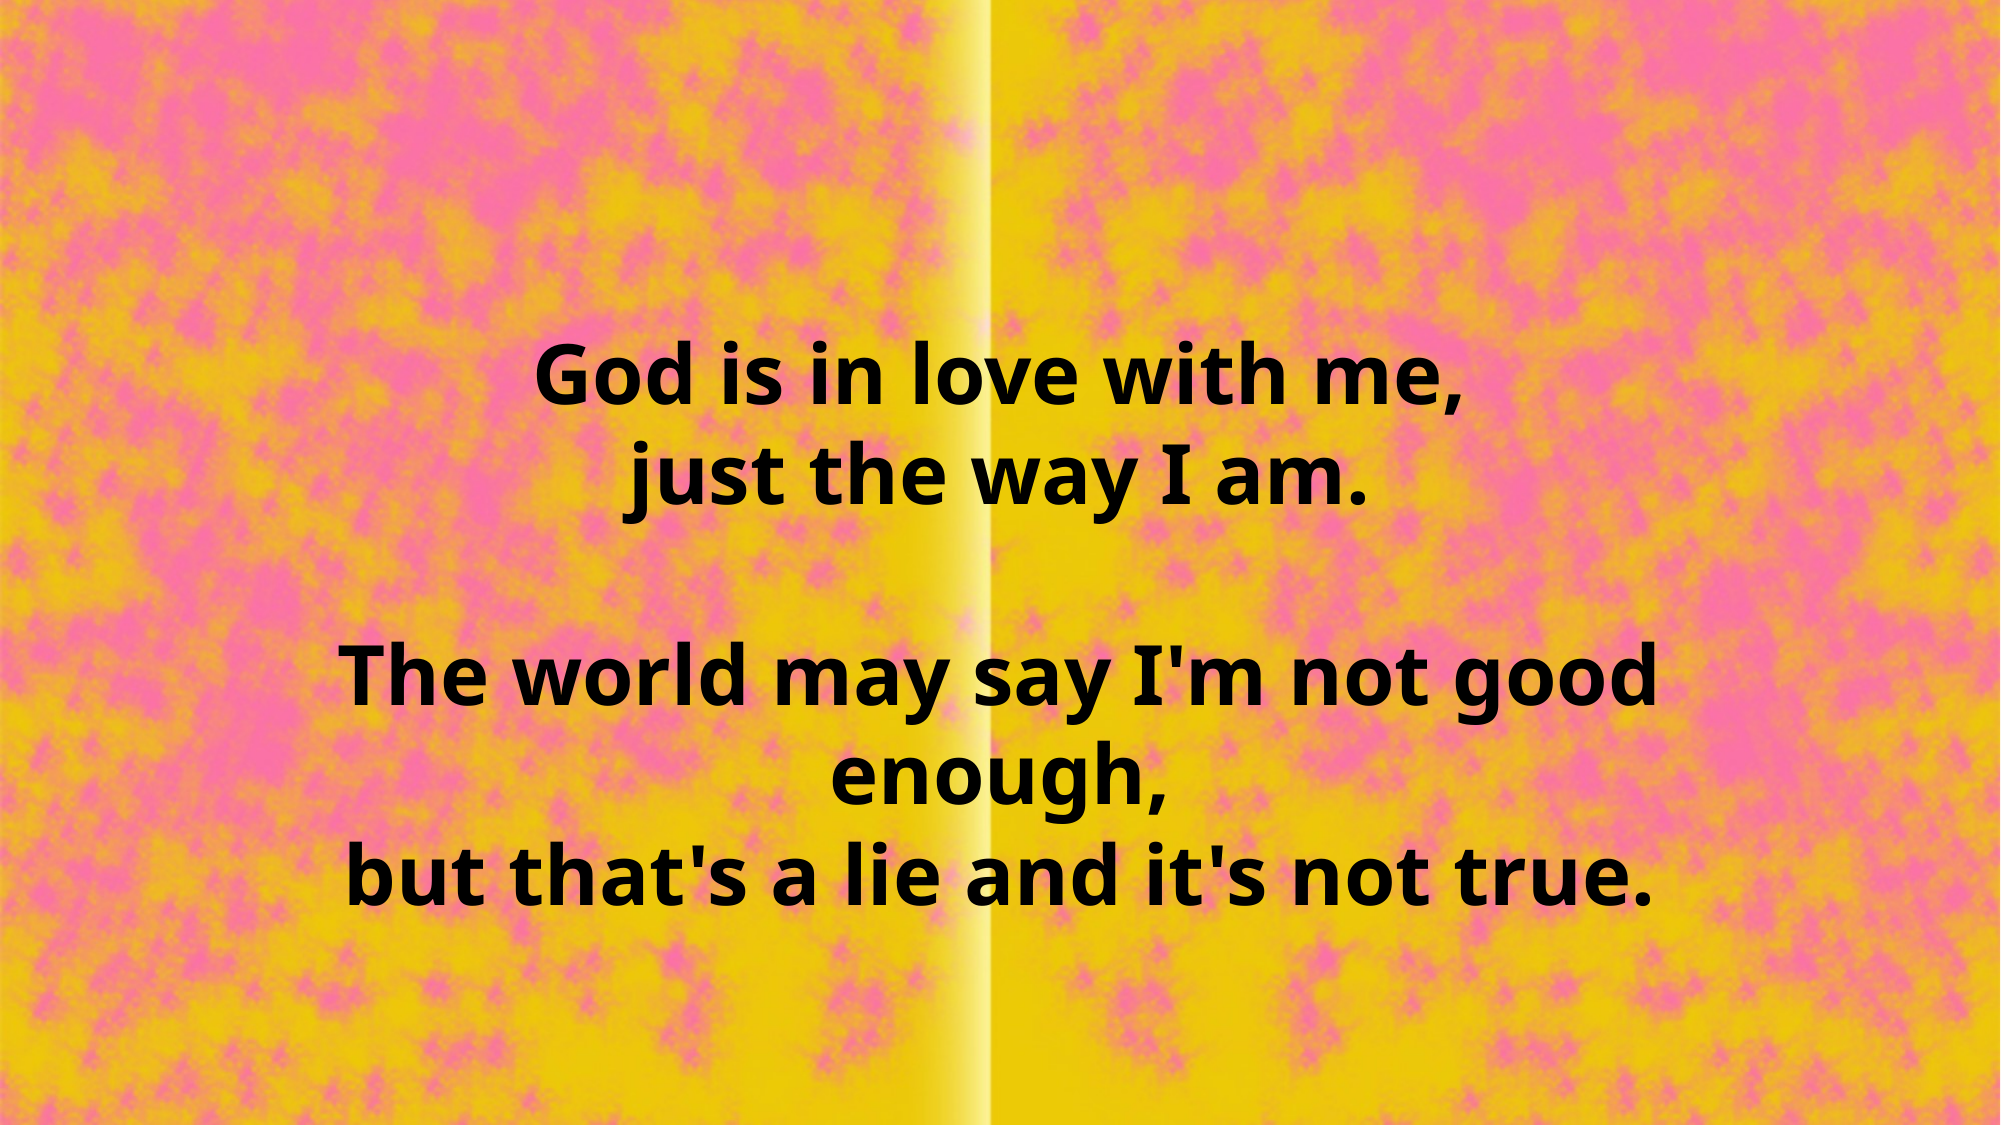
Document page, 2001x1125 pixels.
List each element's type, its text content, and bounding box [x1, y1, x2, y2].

picture [0, 0, 2001, 1125]
text_box God is in love with me, just the way I am. The world may say I'm not good enough, but that's a lie and it's not true. [249, 314, 1750, 929]
